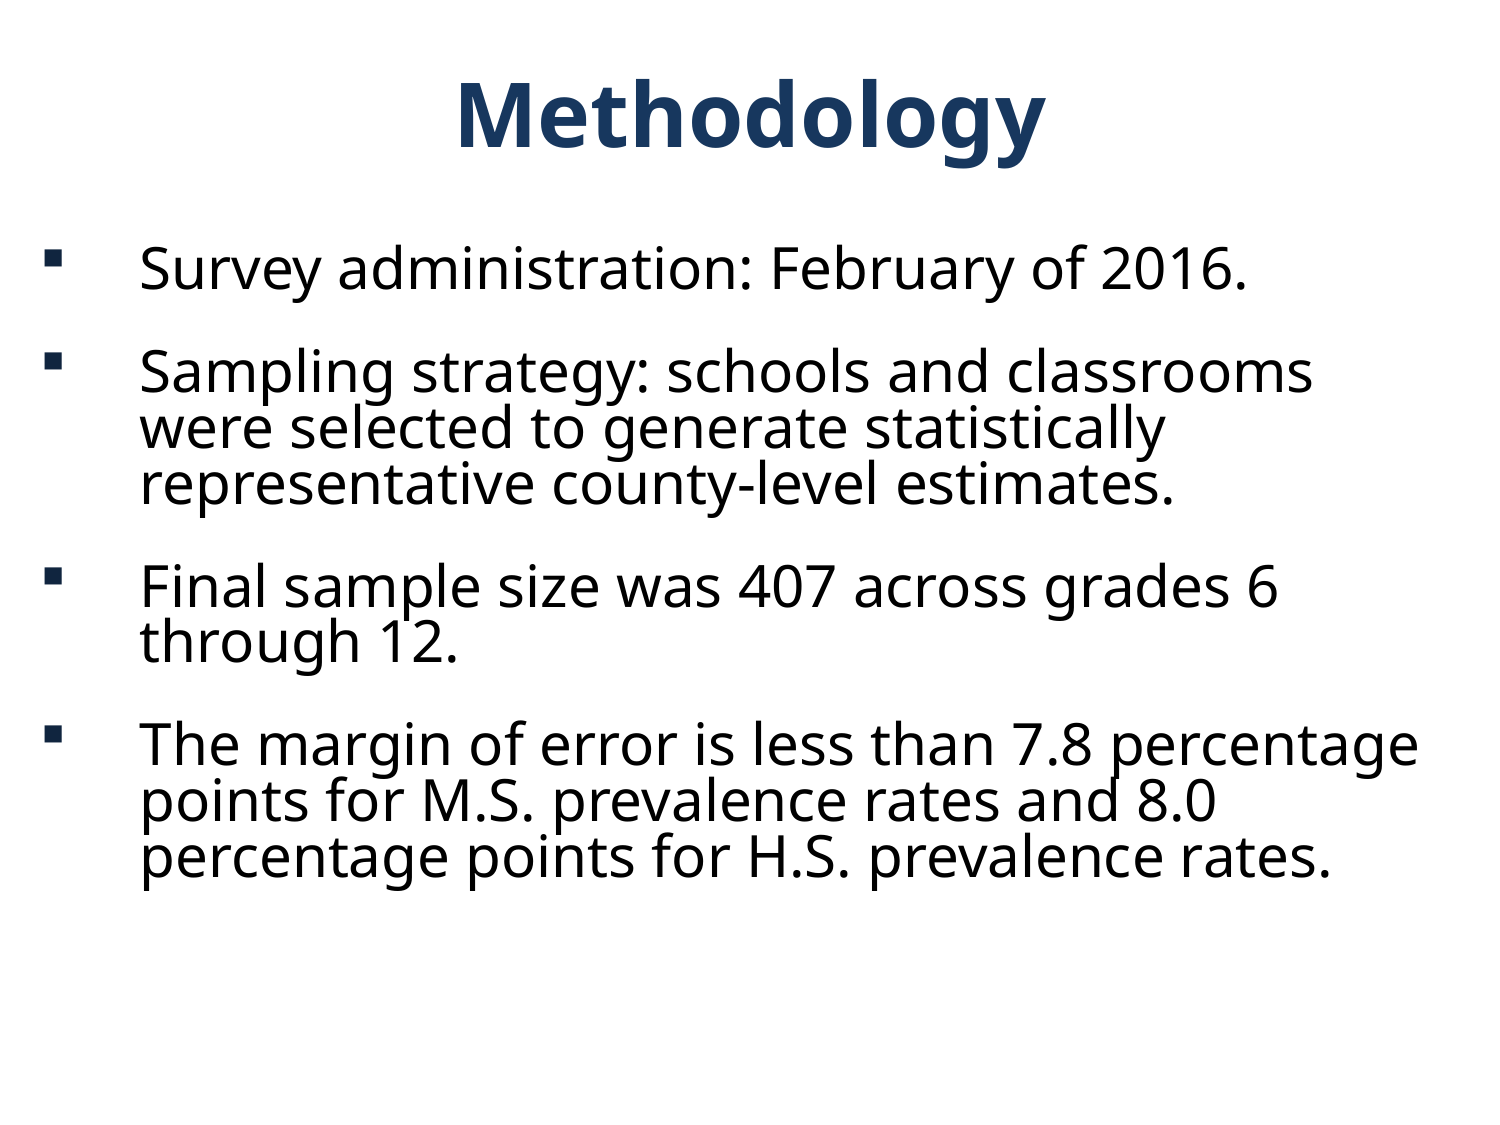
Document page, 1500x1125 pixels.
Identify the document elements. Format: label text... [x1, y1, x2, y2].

text_box Methodology [37, 62, 1463, 174]
text_box Survey administration: February of 2016. Sampling strategy: schools and classrooms were selected to generate statistically representative county-level estimates. Final sample size was 407 across grades 6 through 12. The margin of error is less than 7.8 percentage points for M.S. prevalence rates and 8.0 percentage points for H.S. prevalence rates. [24, 237, 1475, 963]
